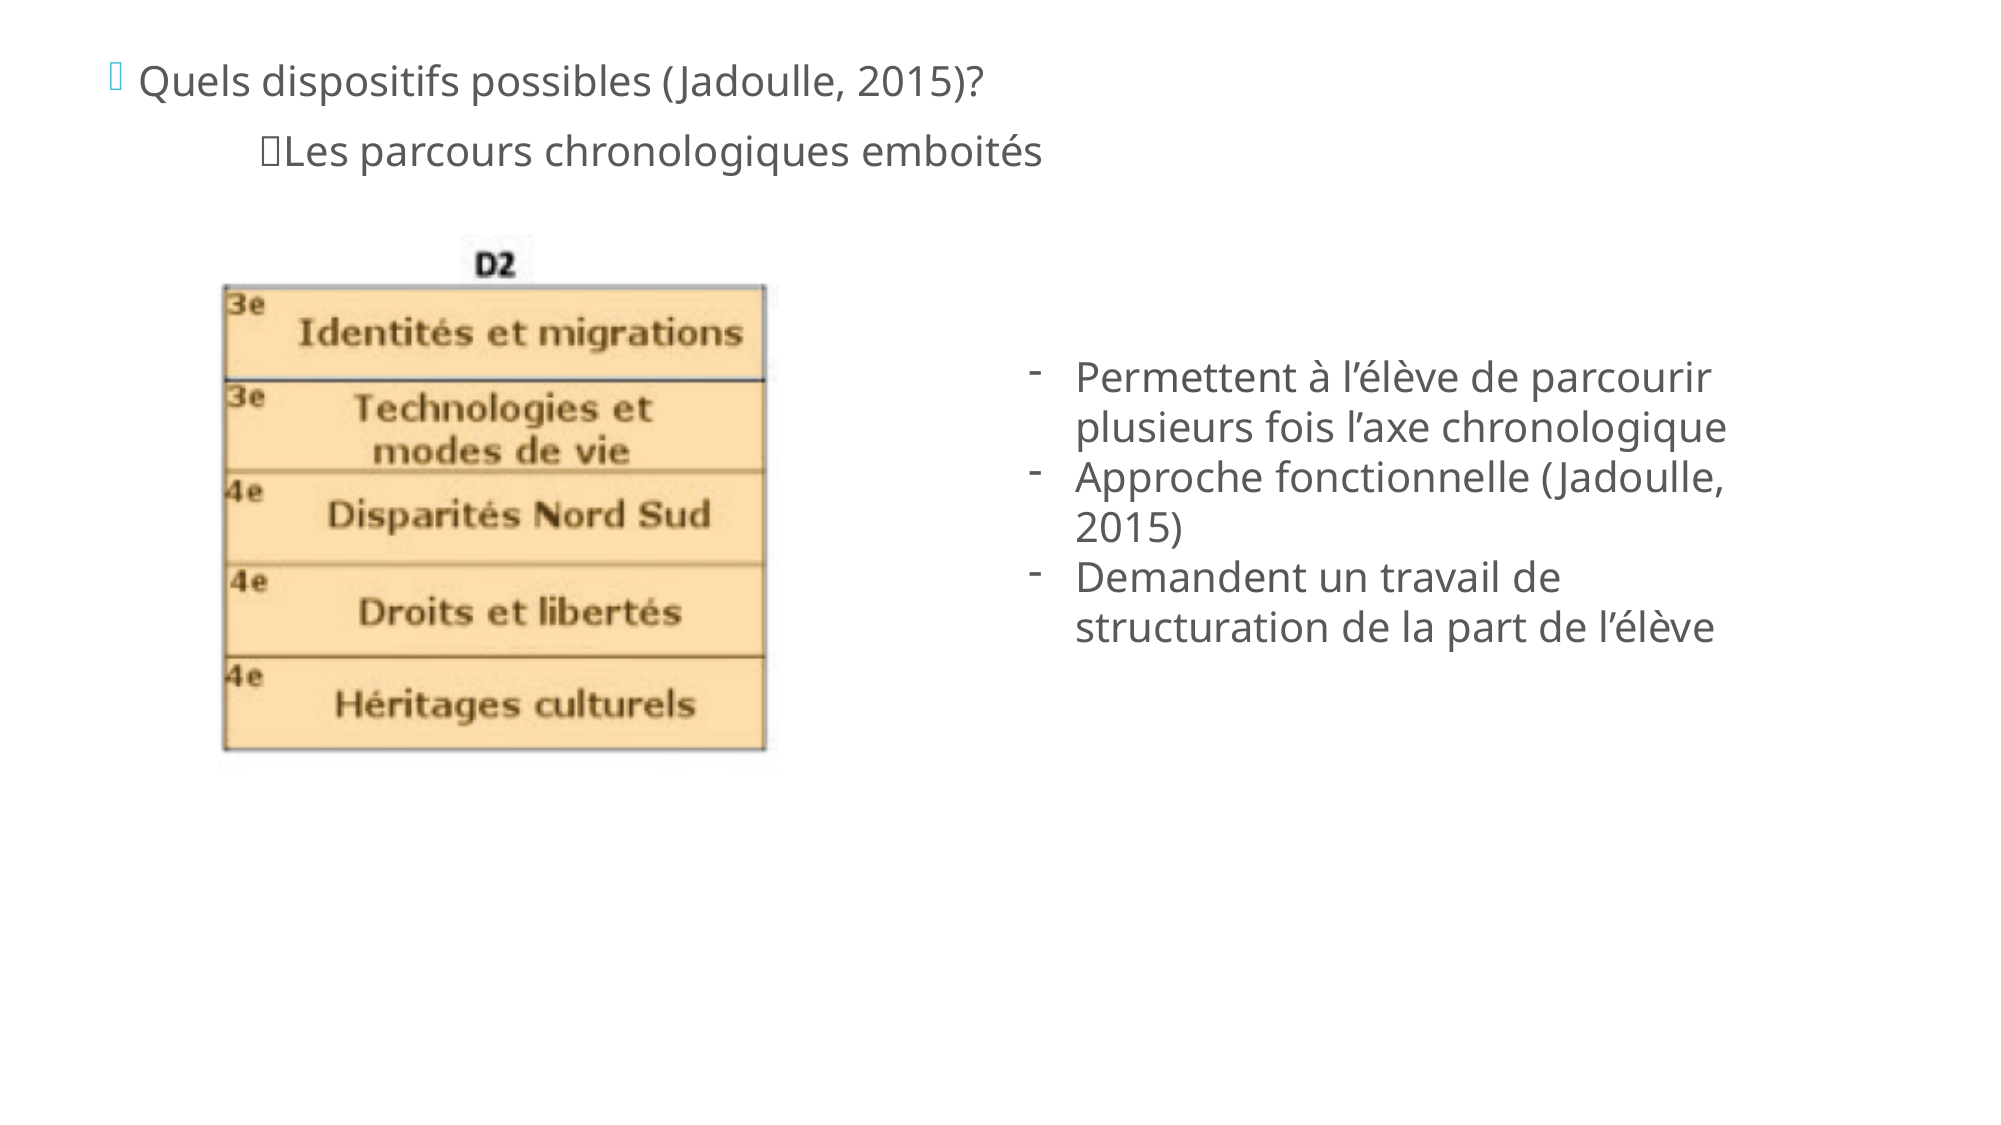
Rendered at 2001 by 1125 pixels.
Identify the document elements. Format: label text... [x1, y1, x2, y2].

text_box Permettent à l’élève de parcourir plusieurs fois l’axe chronologique Approche fonctionnelle (Jadoulle, 2015) Demandent un travail de structuration de la part de l’élève [1013, 343, 1831, 709]
picture [217, 233, 780, 782]
text_box Quels dispositifs possibles (Jadoulle, 2015)? Les parcours chronologiques emboités [93, 52, 1094, 183]
